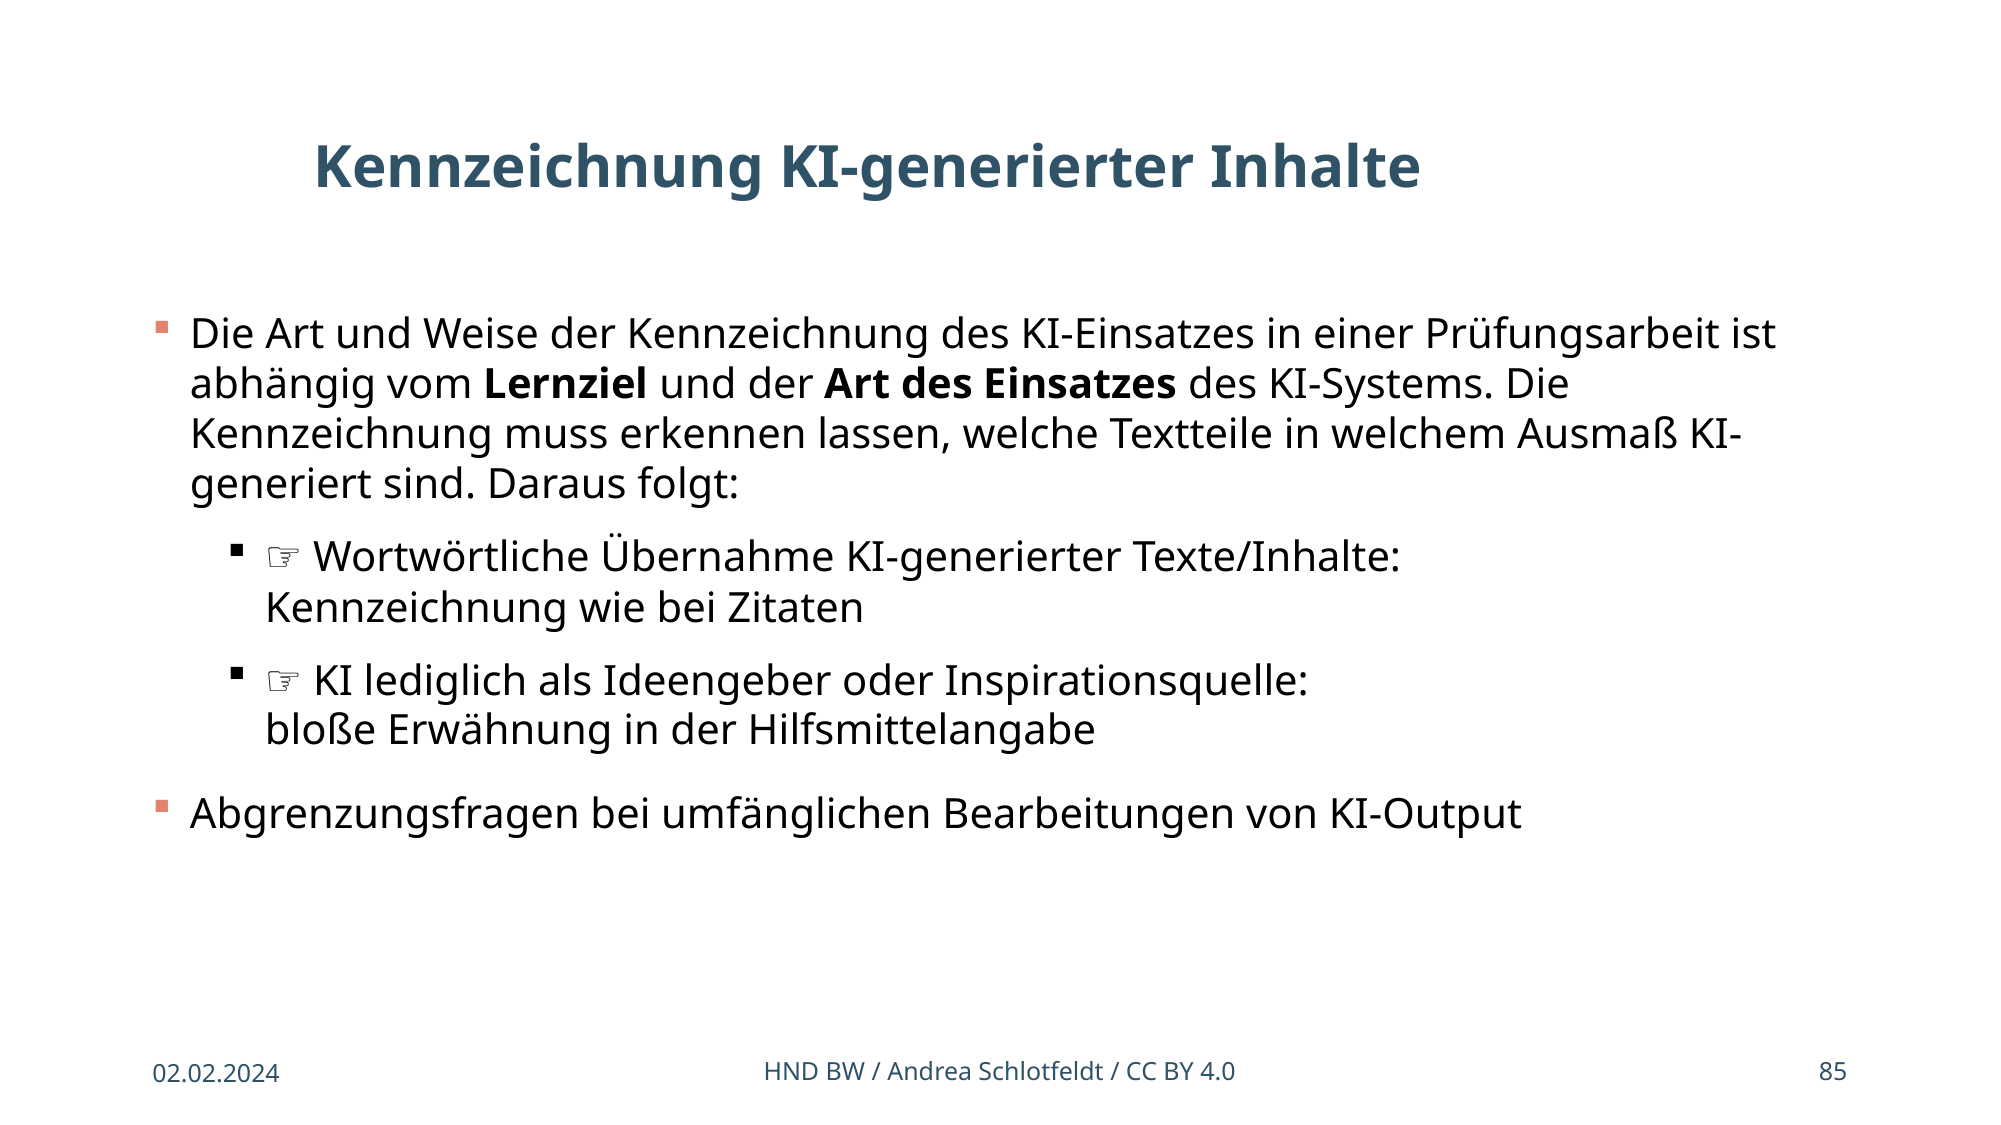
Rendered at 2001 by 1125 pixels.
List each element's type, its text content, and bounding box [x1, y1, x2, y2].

title Kennzeichnung KI-generierter Inhalte [137, 59, 1614, 278]
list Die Art und Weise der Kennzeichnung des KI-Einsatzes in einer Prüfungsarbeit ist abhängig vom Lernziel und der Art des Einsatzes des KI-Systems. Die Kennzeichnung muss erkennen lassen, welche Textteile in welchem Ausmaß KI-generiert sind. Daraus folgt: ☞ Wortwörtliche Übernahme KI-generierter Texte/Inhalte: Kennzeichnung wie bei Zitaten ☞ KI lediglich als Ideengeber oder Inspirationsquelle: bloße Erwähnung in der Hilfsmittelangabe Abgrenzungsfragen bei umfänglichen Bearbeitungen von KI-Output [137, 299, 1863, 1014]
slide_number 85 [1412, 1042, 1863, 1103]
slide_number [137, 1042, 588, 1103]
footer HND BW / Andrea Schlotfeldt / CC BY 4.0 [662, 1042, 1338, 1103]
